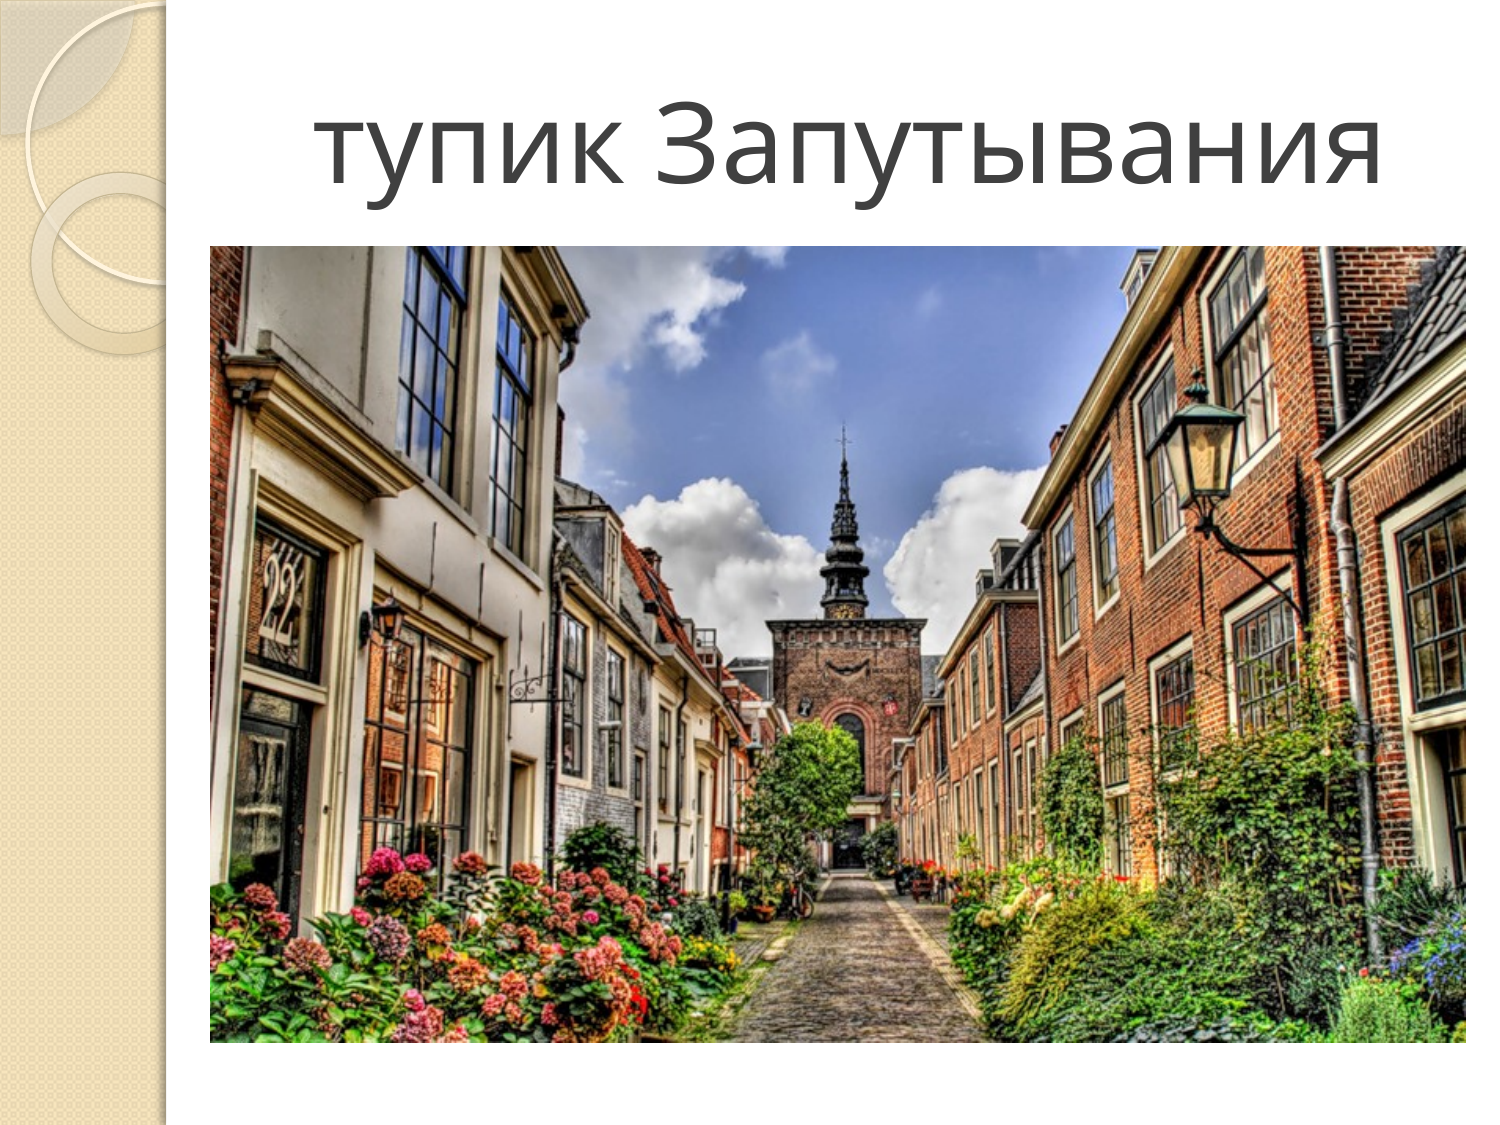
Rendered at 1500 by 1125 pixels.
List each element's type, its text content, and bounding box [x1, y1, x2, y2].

title тупик Запутывания [235, 45, 1466, 233]
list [210, 246, 1466, 1044]
